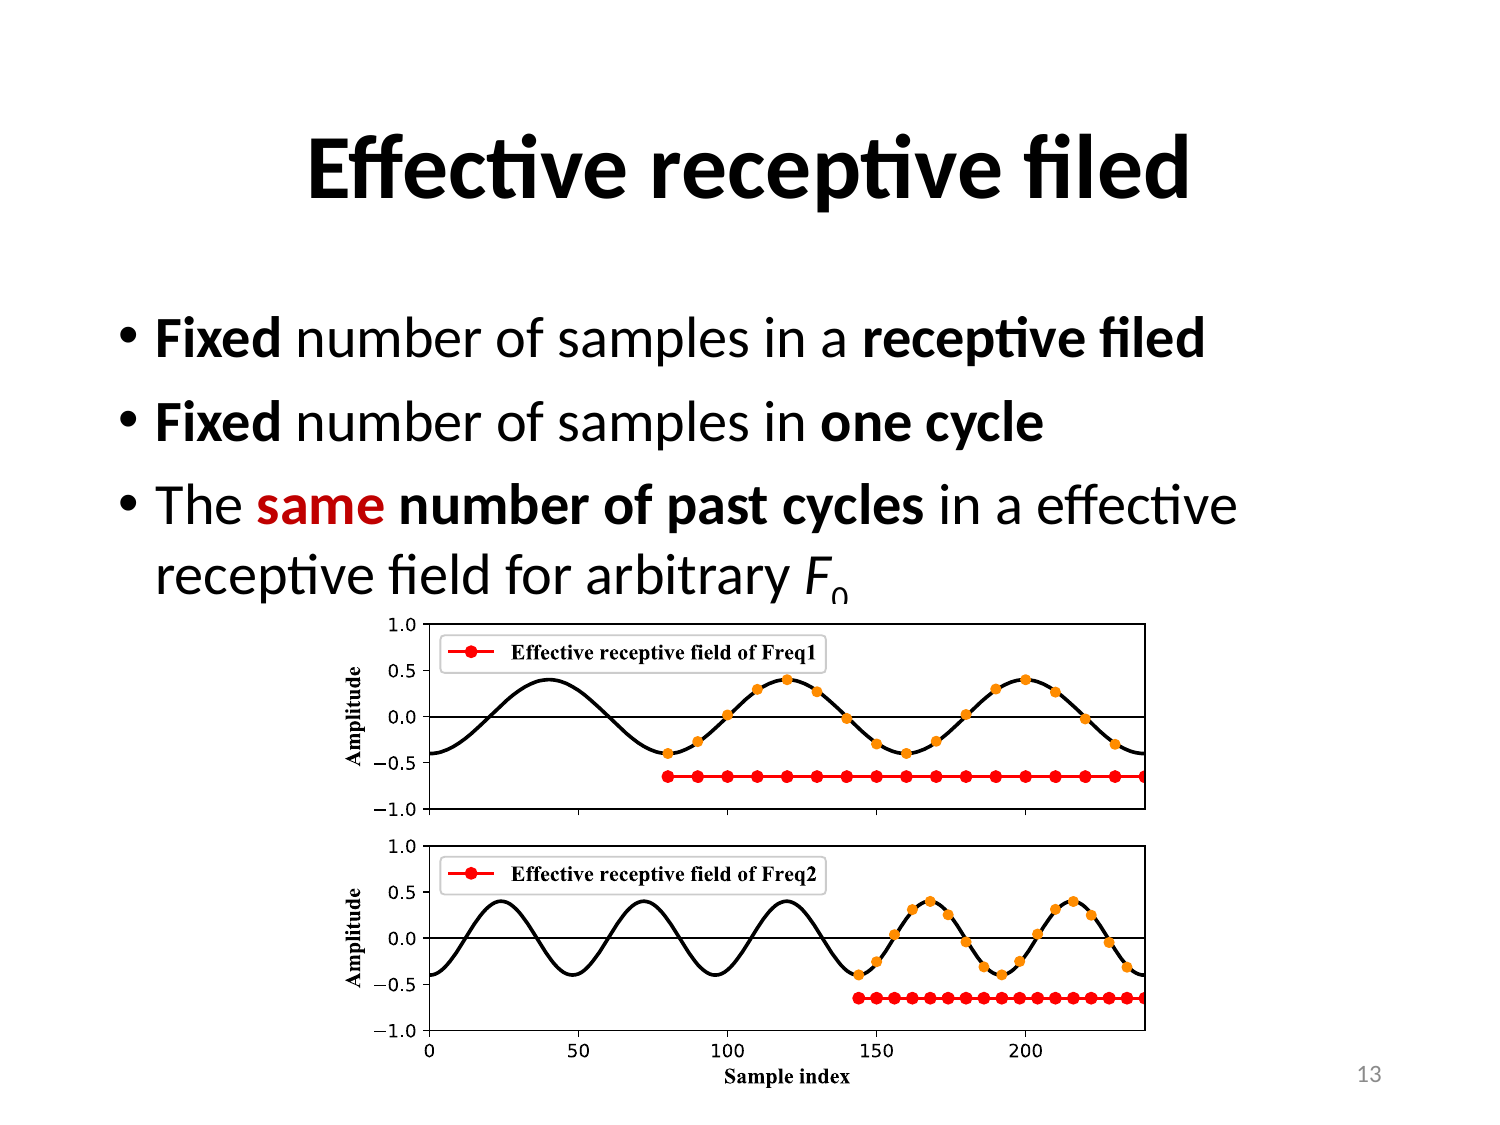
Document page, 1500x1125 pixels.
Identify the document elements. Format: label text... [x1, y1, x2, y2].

slide_number 12 [1168, 1042, 1397, 1103]
title Effective receptive filed [103, 59, 1397, 278]
picture [331, 604, 1168, 1103]
list Fixed number of samples in a receptive filed Fixed number of samples in one cycle The same number of past cycles in a effective receptive field for arbitrary F0 [103, 299, 1397, 1014]
